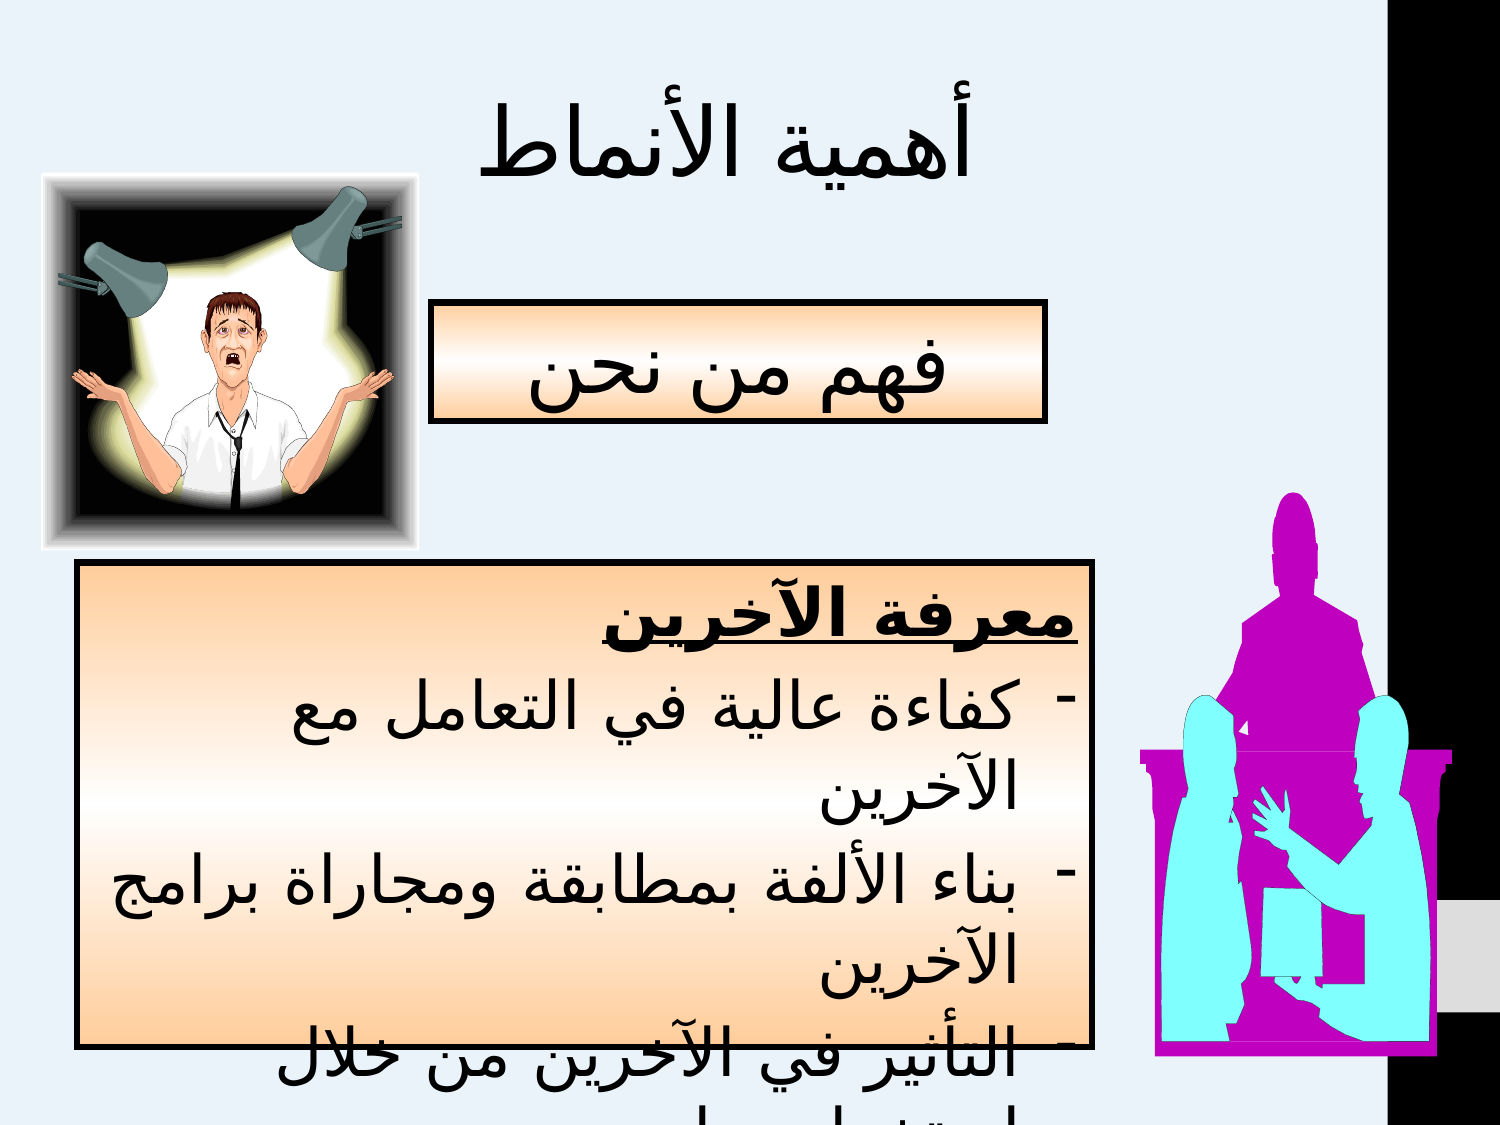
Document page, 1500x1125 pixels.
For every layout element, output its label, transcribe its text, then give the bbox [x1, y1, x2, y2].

picture [1139, 491, 1454, 1060]
text_box معرفة الآخرين كفاءة عالية في التعامل مع الآخرين بناء الألفة بمطابقة ومجاراة برامج الآخرين التأثير في الآخرين من خلال استخدام برامجهم [76, 562, 1093, 1047]
picture [40, 172, 420, 552]
title أهمية الأنماط [75, 45, 1376, 232]
text_box فهم من نحن [430, 302, 1046, 421]
